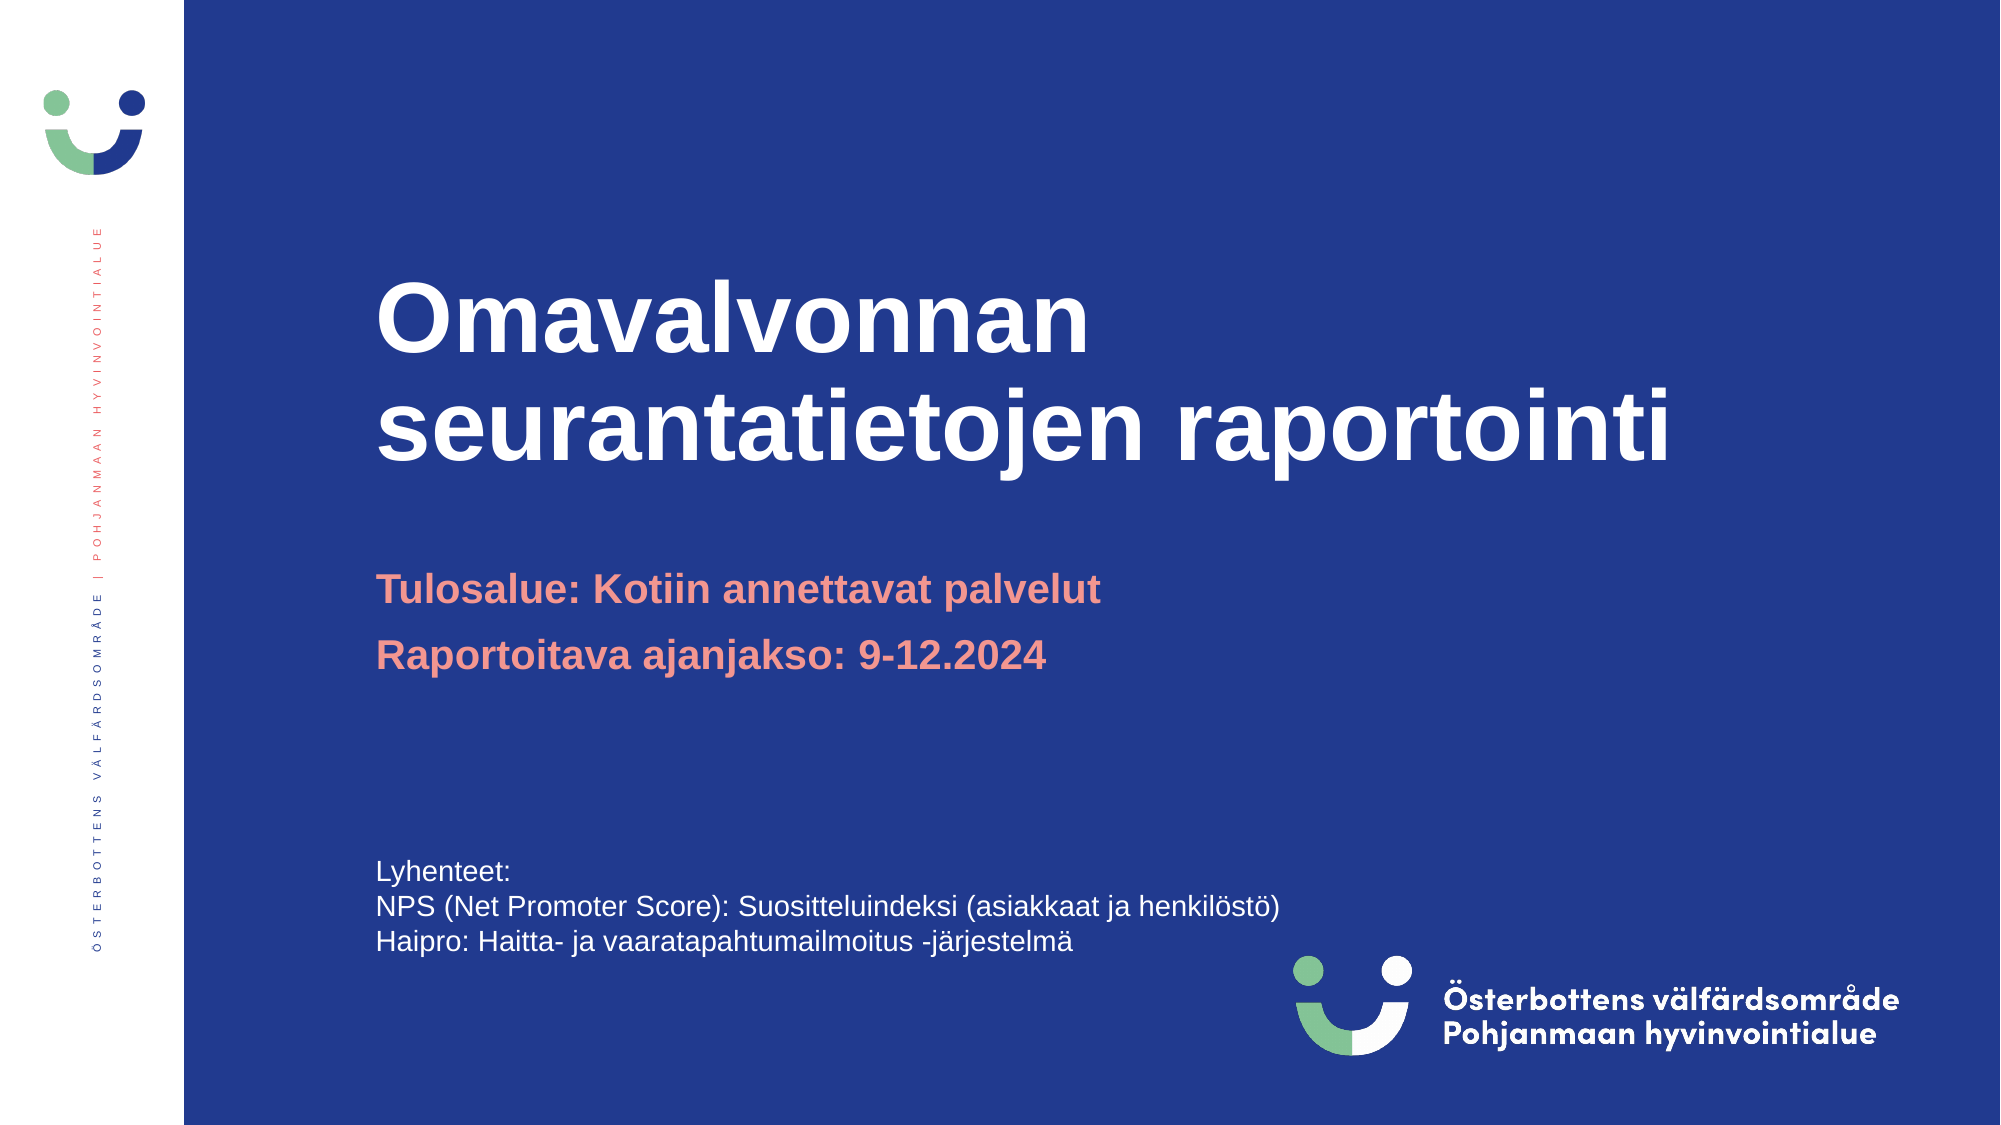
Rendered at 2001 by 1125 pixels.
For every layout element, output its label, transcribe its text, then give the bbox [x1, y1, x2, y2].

text_box Lyhenteet: NPS (Net Promoter Score): Suositteluindeksi (asiakkaat ja henkilöstö) Haipro: Haitta- ja vaaratapahtumailmoitus -järjestelmä [360, 845, 1458, 965]
title Omavalvonnan seurantatietojen raportointi [360, 150, 1709, 490]
picture [43, 90, 145, 175]
list Tulosalue: Kotiin annettavat palvelut Raportoitava ajanjakso: 9-12.2024 [360, 559, 1663, 712]
picture [1293, 955, 1899, 1056]
